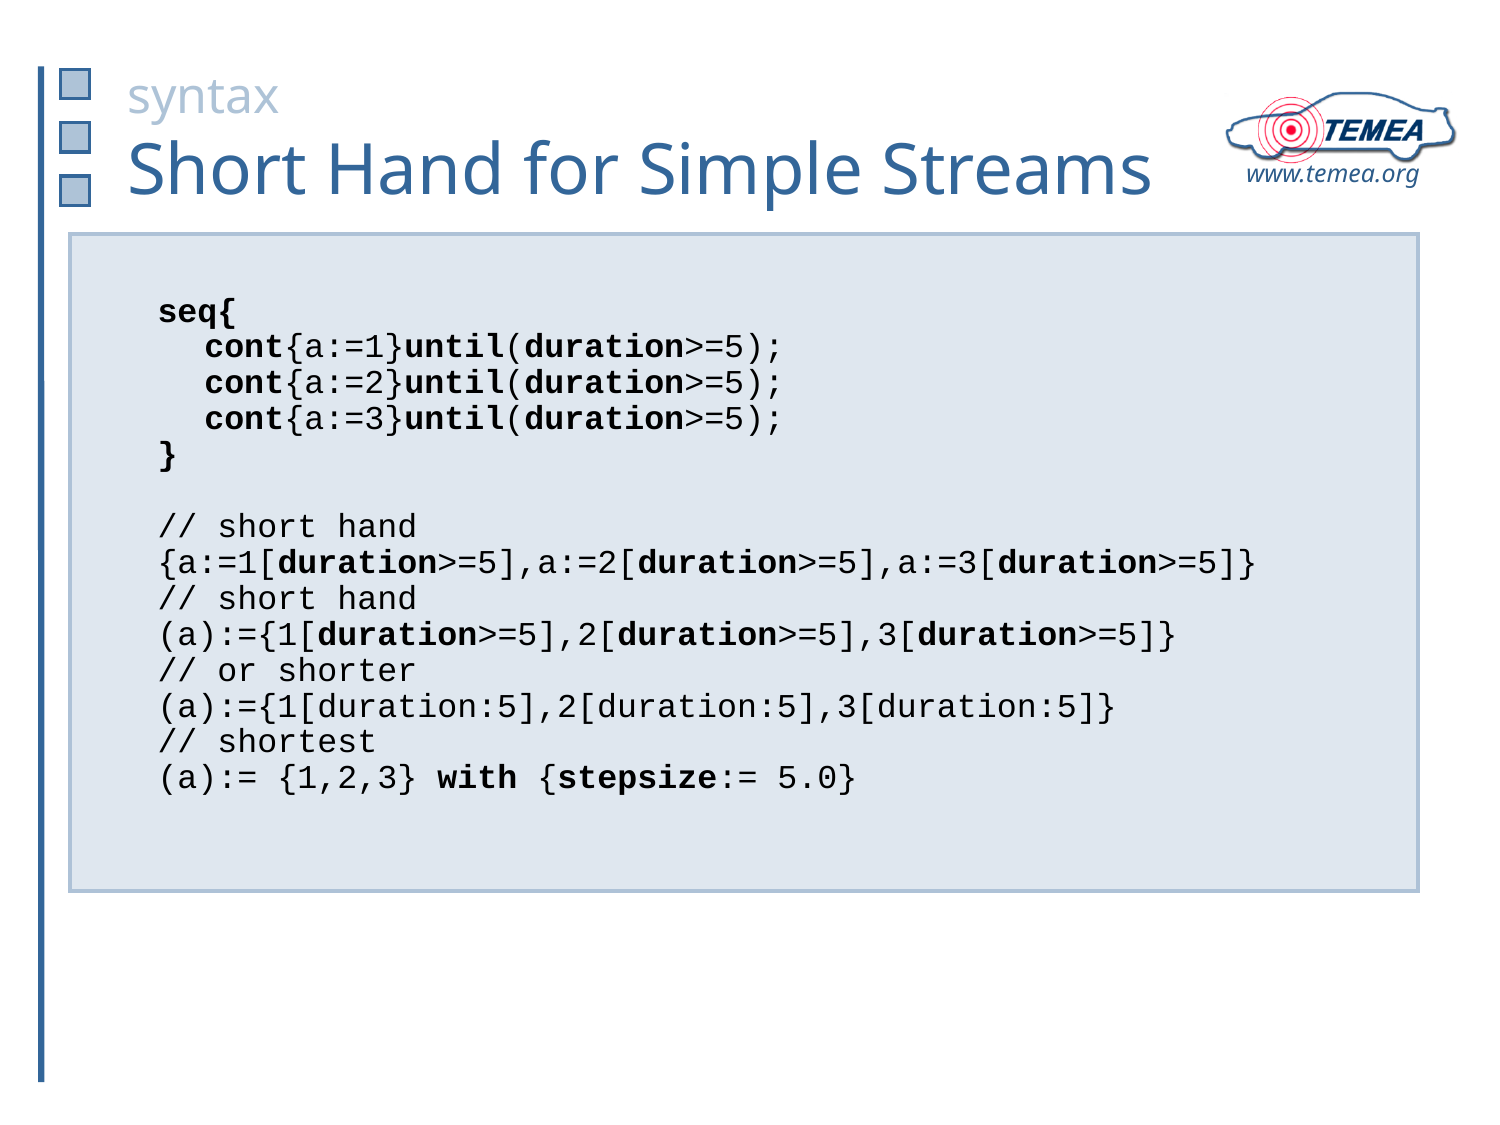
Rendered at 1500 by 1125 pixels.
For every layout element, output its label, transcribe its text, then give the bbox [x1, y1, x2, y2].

picture [1222, 90, 1459, 164]
title syntax Short Hand for Simple Streams [111, 42, 1211, 231]
text_box seq{ cont{a:=1}until(duration>=5); cont{a:=2}until(duration>=5); cont{a:=3}until(duration>=5); } // short hand {a:=1[duration>=5],a:=2[duration>=5],a:=3[duration>=5]} // short hand (a):={1[duration>=5],2[duration>=5],3[duration>=5]} // or shorter (a):={1[duration:5],2[duration:5],3[duration:5]} // shortest (a):= {1,2,3} with {stepsize:= 5.0} [70, 234, 1418, 891]
